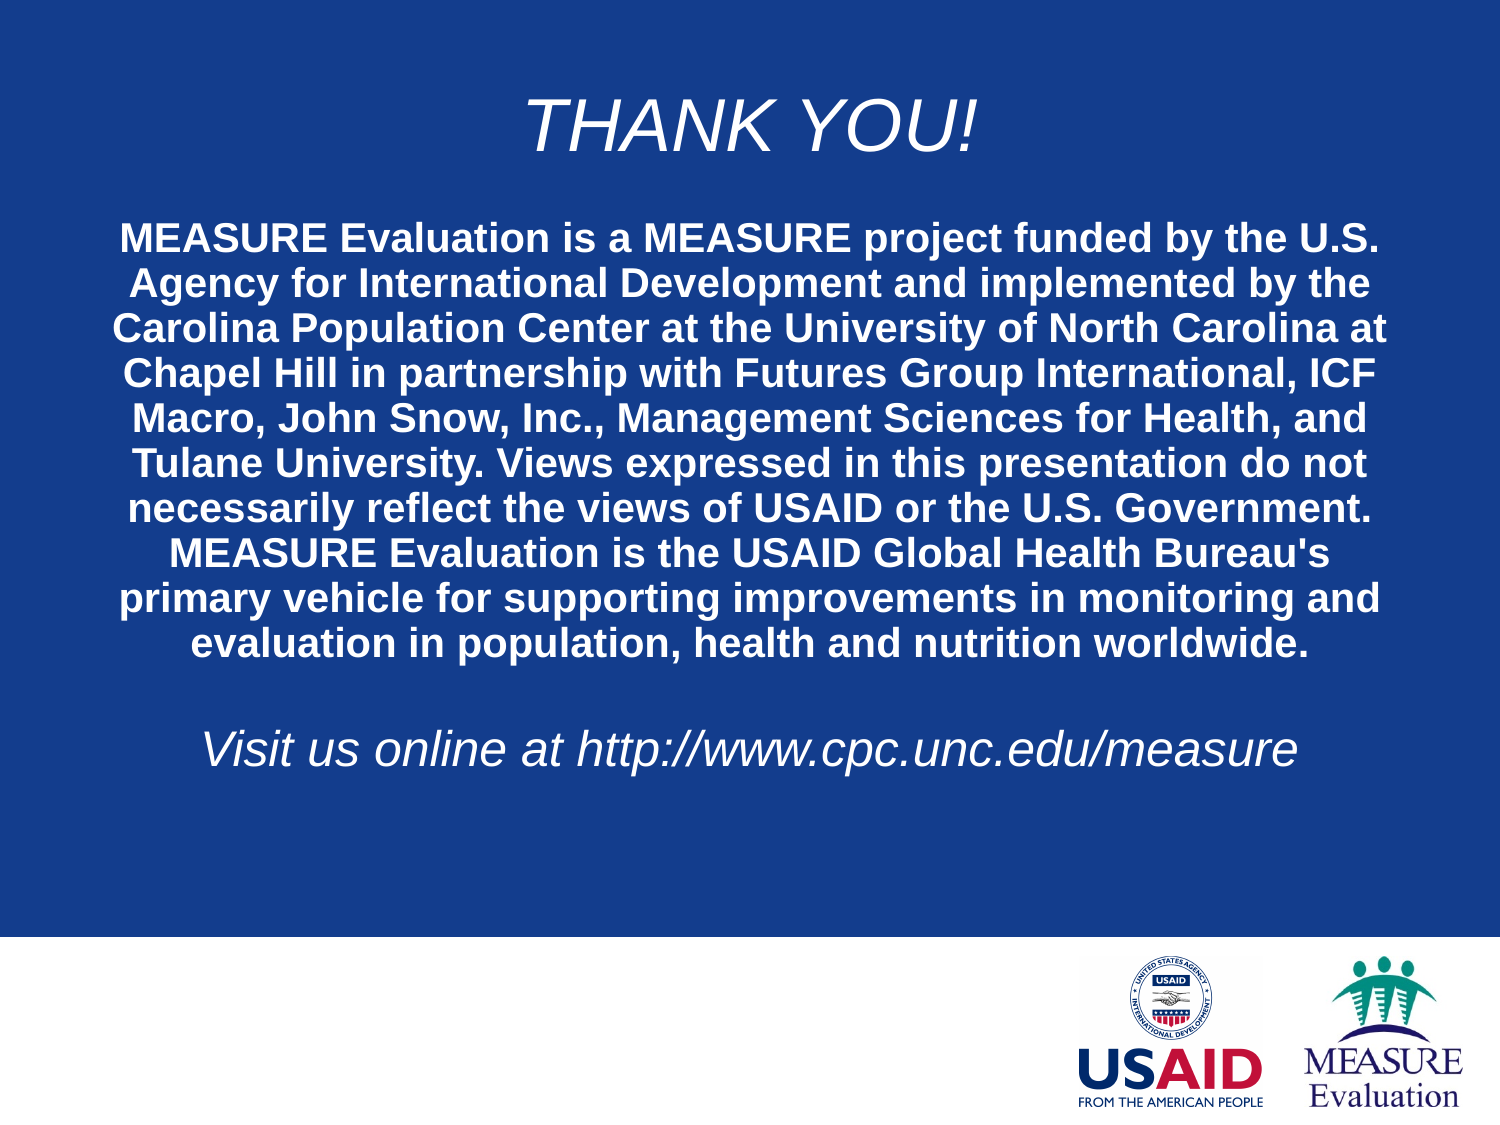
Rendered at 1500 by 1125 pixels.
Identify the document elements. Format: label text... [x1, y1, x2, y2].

picture [1079, 956, 1263, 1107]
picture [1304, 956, 1463, 1107]
text_box THANK YOU! MEASURE Evaluation is a MEASURE project funded by the U.S. Agency for International Development and implemented by the Carolina Population Center at the University of North Carolina at Chapel Hill in partnership with Futures Group International, ICF Macro, John Snow, Inc., Management Sciences for Health, and Tulane University. Views expressed in this presentation do not necessarily reflect the views of USAID or the U.S. Government. MEASURE Evaluation is the USAID Global Health Bureau's primary vehicle for supporting improvements in monitoring and evaluation in population, health and nutrition worldwide. Visit us online at http://www.cpc.unc.edu/measure [82, 69, 1418, 785]
